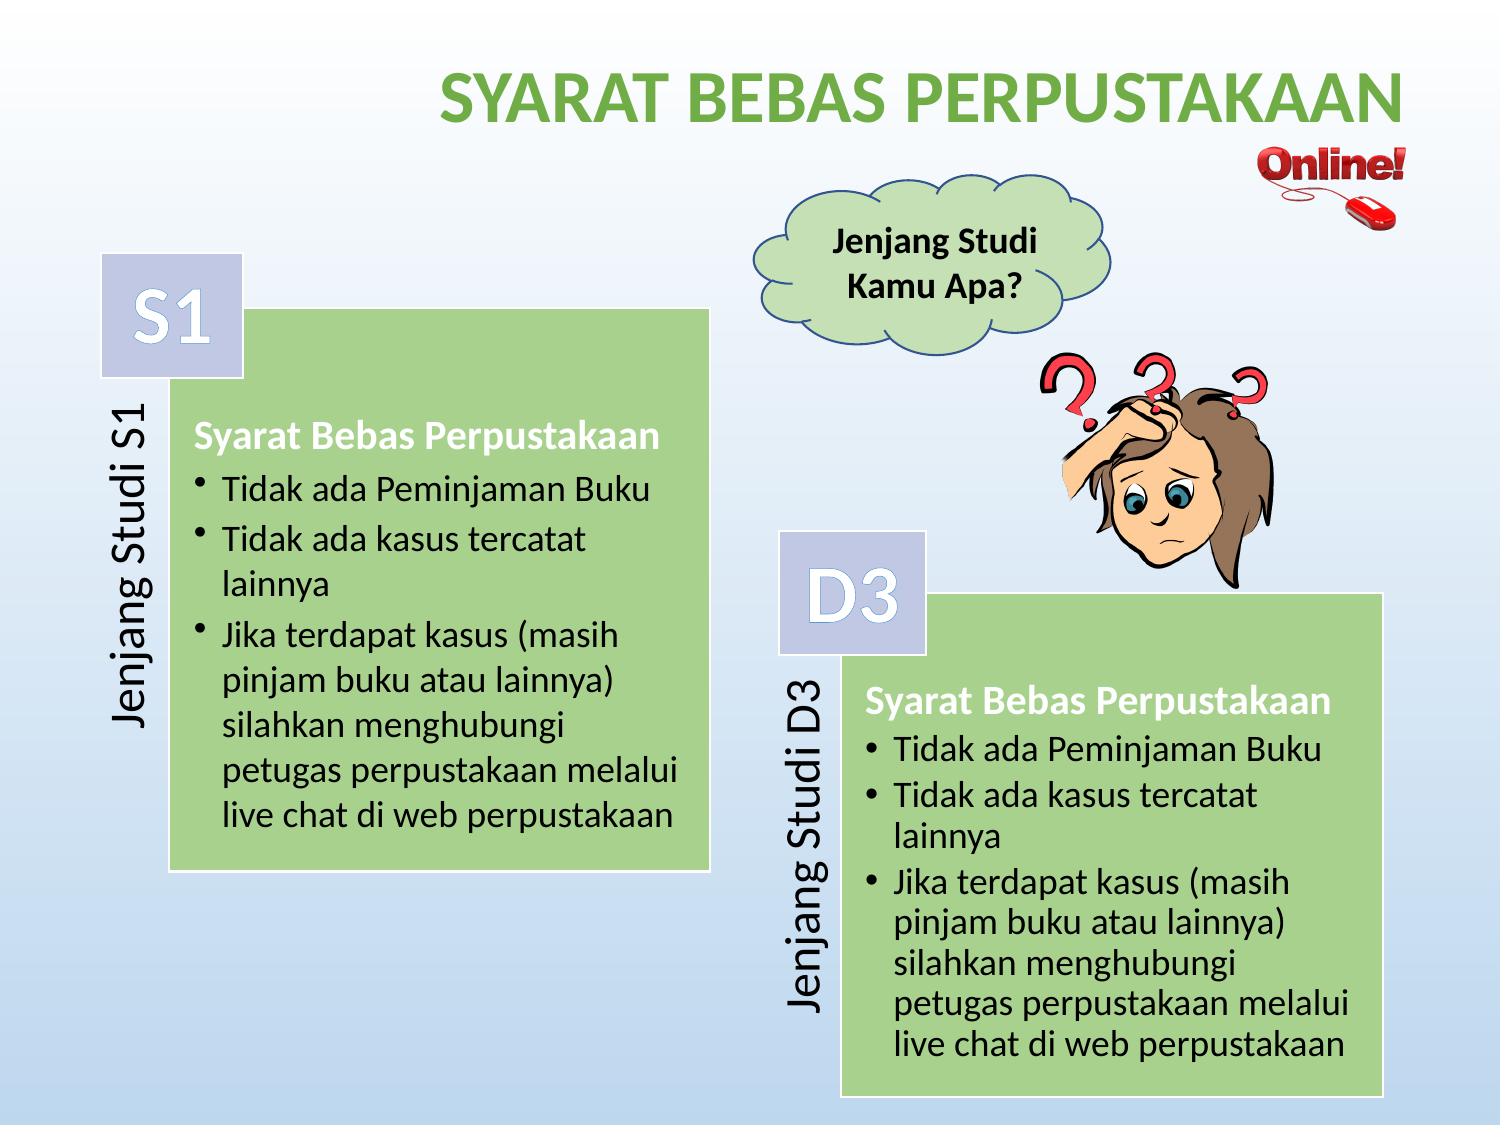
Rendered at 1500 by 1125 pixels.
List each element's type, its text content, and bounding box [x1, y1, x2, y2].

text_box SYARAT BEBAS PERPUSTAKAAN [420, 40, 1421, 146]
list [1033, 347, 1275, 531]
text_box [776, 531, 1383, 1097]
text_box Jenjang Studi Kamu Apa? [814, 208, 1056, 314]
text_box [100, 253, 710, 872]
picture [1239, 109, 1428, 251]
text_box [752, 174, 1112, 357]
